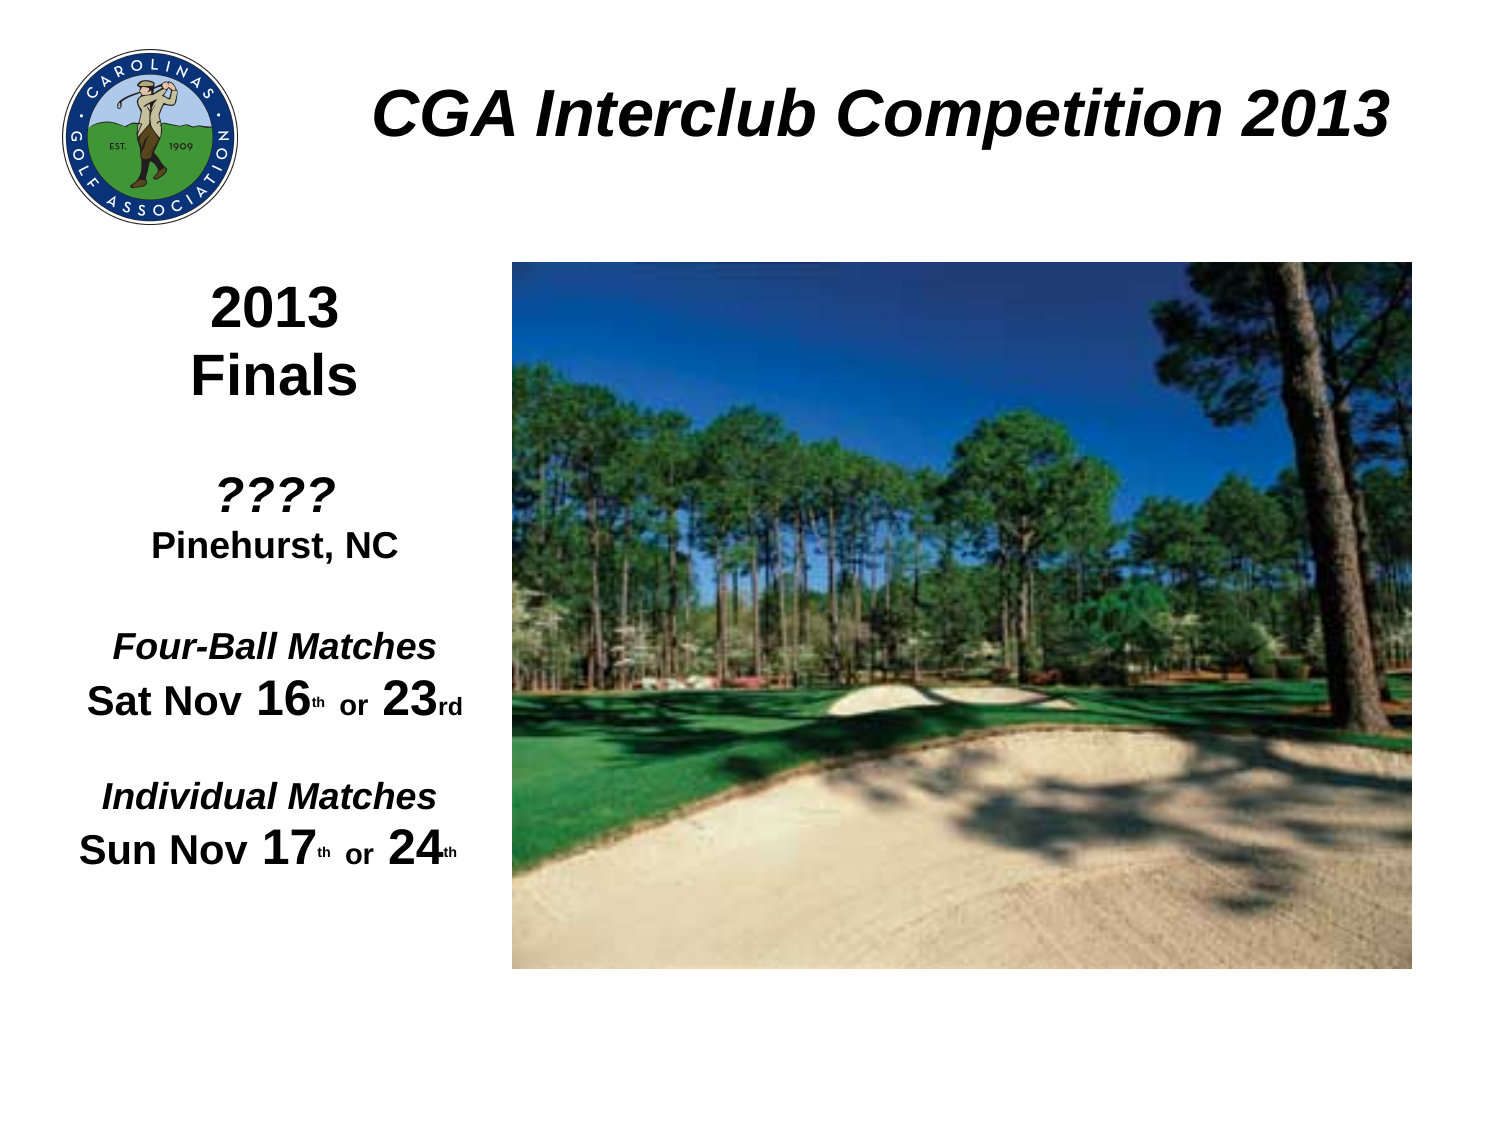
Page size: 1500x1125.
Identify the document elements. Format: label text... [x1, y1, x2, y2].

picture [512, 262, 1412, 969]
picture [62, 49, 238, 226]
text_box CGA Interclub Competition 2013 [337, 62, 1425, 158]
list 2013 Finals ???? Pinehurst, NC Four-Ball Matches Sat Nov 16th or 23rd Individual Matches Sun Nov 17th or 24th [62, 274, 488, 1051]
